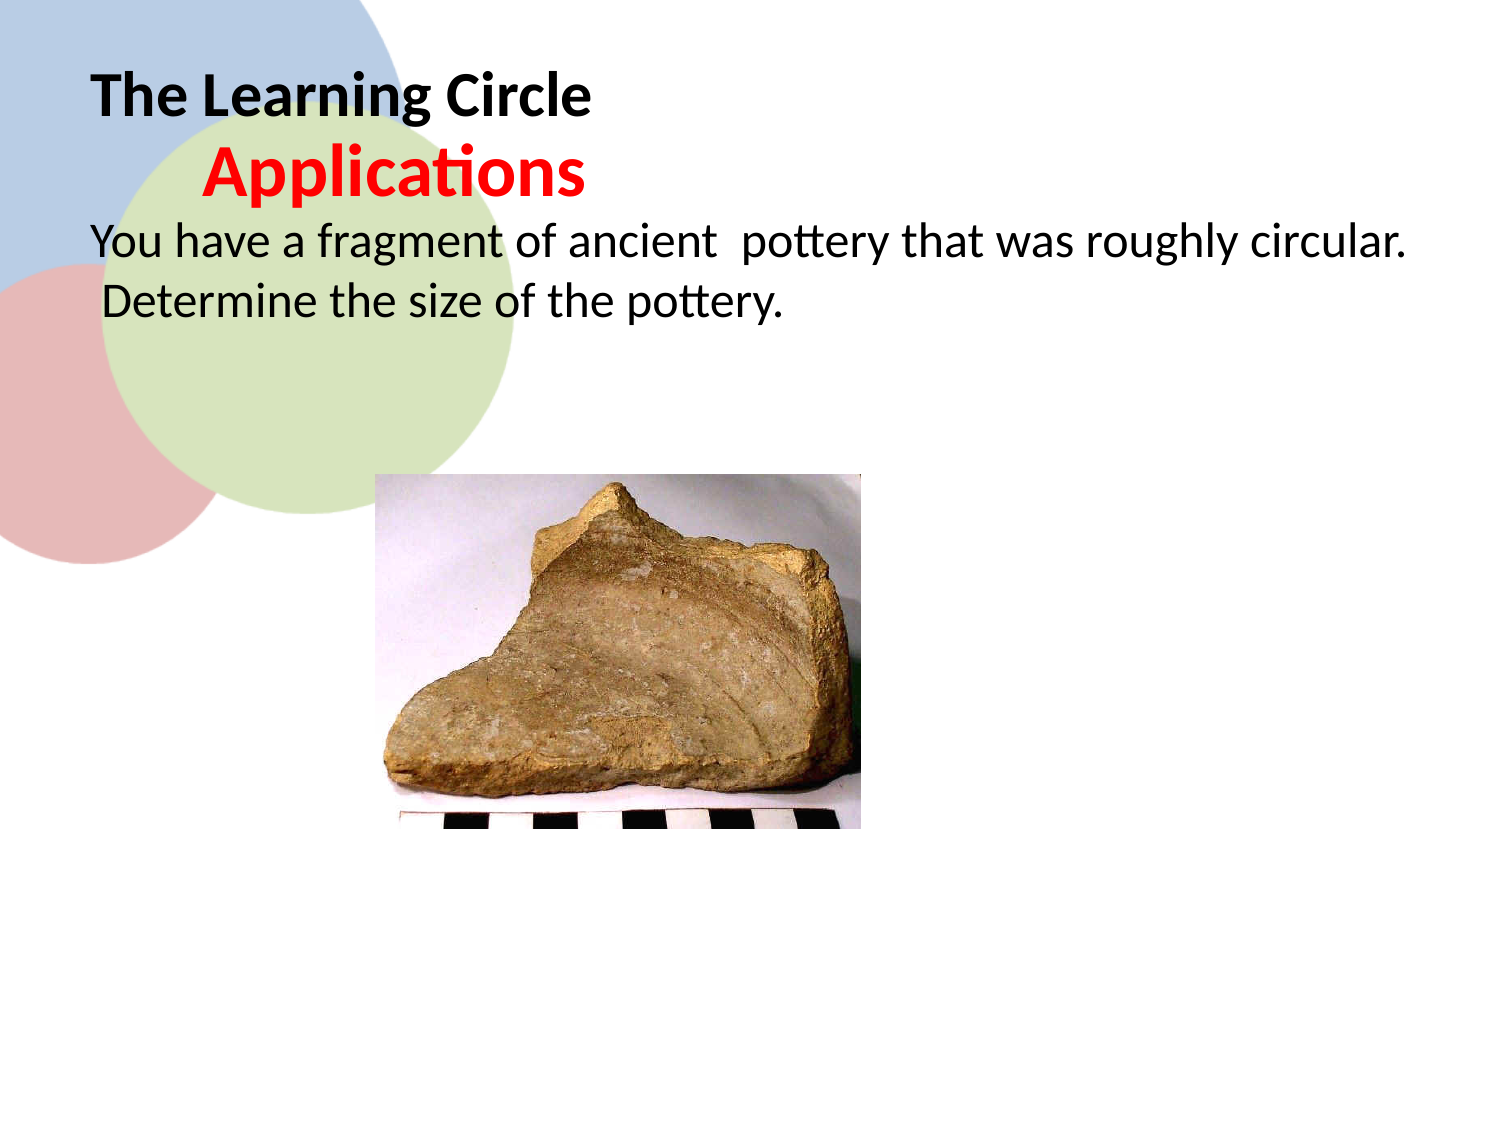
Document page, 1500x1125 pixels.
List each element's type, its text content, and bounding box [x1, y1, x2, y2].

picture [0, 0, 861, 830]
title The Learning Circle [519, 45, 1425, 120]
list You have a fragment of ancient pottery that was roughly circular. Determine the size of the pottery. [519, 200, 1425, 488]
text_box Applications [519, 120, 1425, 200]
